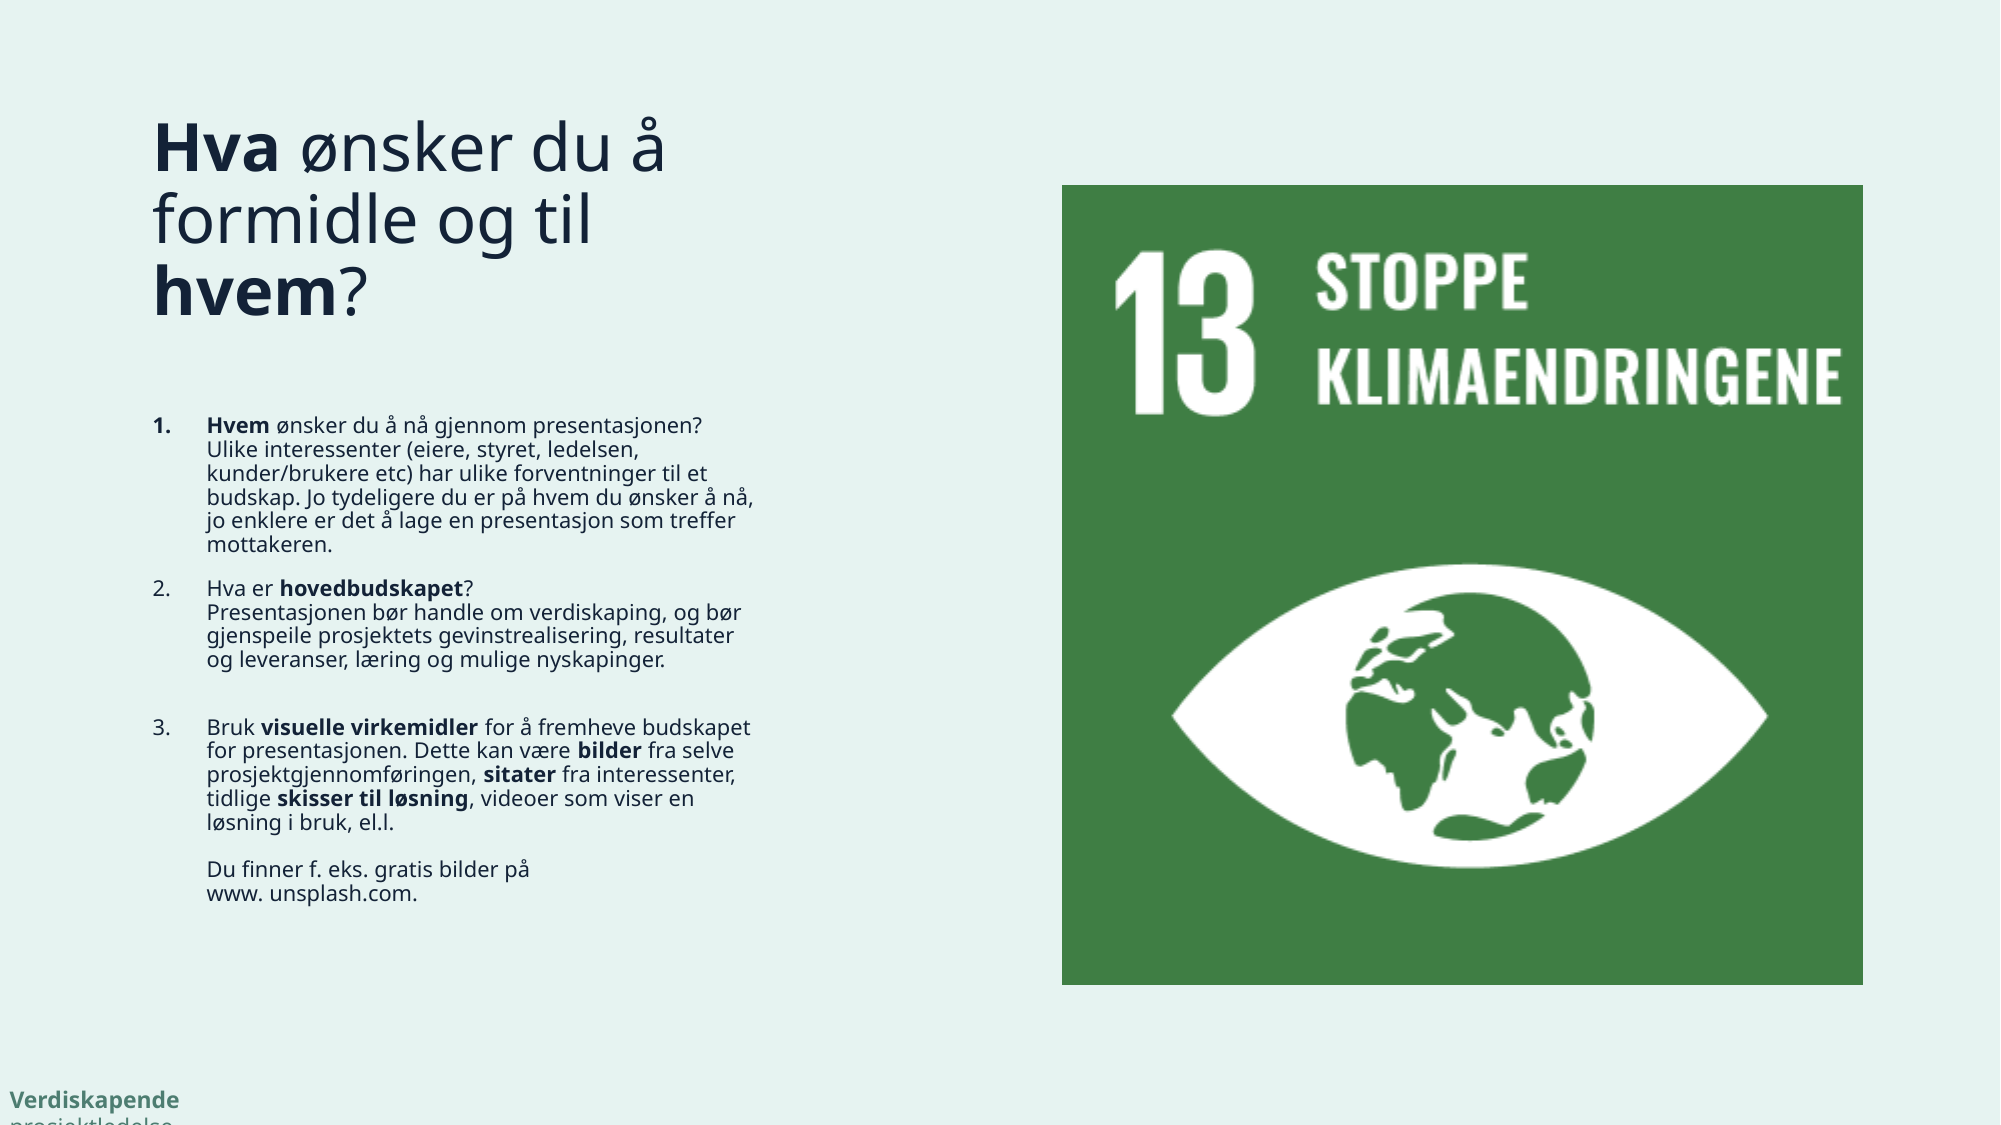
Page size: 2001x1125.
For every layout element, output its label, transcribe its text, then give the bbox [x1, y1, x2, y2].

list Hvem ønsker du å nå gjennom presentasjonen? Ulike interessenter (eiere, styret, ledelsen, kunder/brukere etc) har ulike forventninger til et budskap. Jo tydeligere du er på hvem du ønsker å nå, jo enklere er det å lage en presentasjon som treffer mottakeren. Hva er hovedbudskapet? Presentasjonen bør handle om verdiskaping, og bør gjenspeile prosjektets gevinstrealisering, resultater og leveranser, læring og mulige nyskapinger. Bruk visuelle virkemidler for å fremheve budskapet for presentasjonen. Dette kan være bilder fra selve prosjektgjennomføringen, sitater fra interessenter, tidlige skisser til løsning, videoer som viser en løsning i bruk, el.l. Du finner f. eks. gratis bilder på www. unsplash.com. [137, 337, 783, 963]
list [1062, 185, 1863, 986]
title Hva ønsker du å formidle og til hvem? [137, 75, 783, 337]
